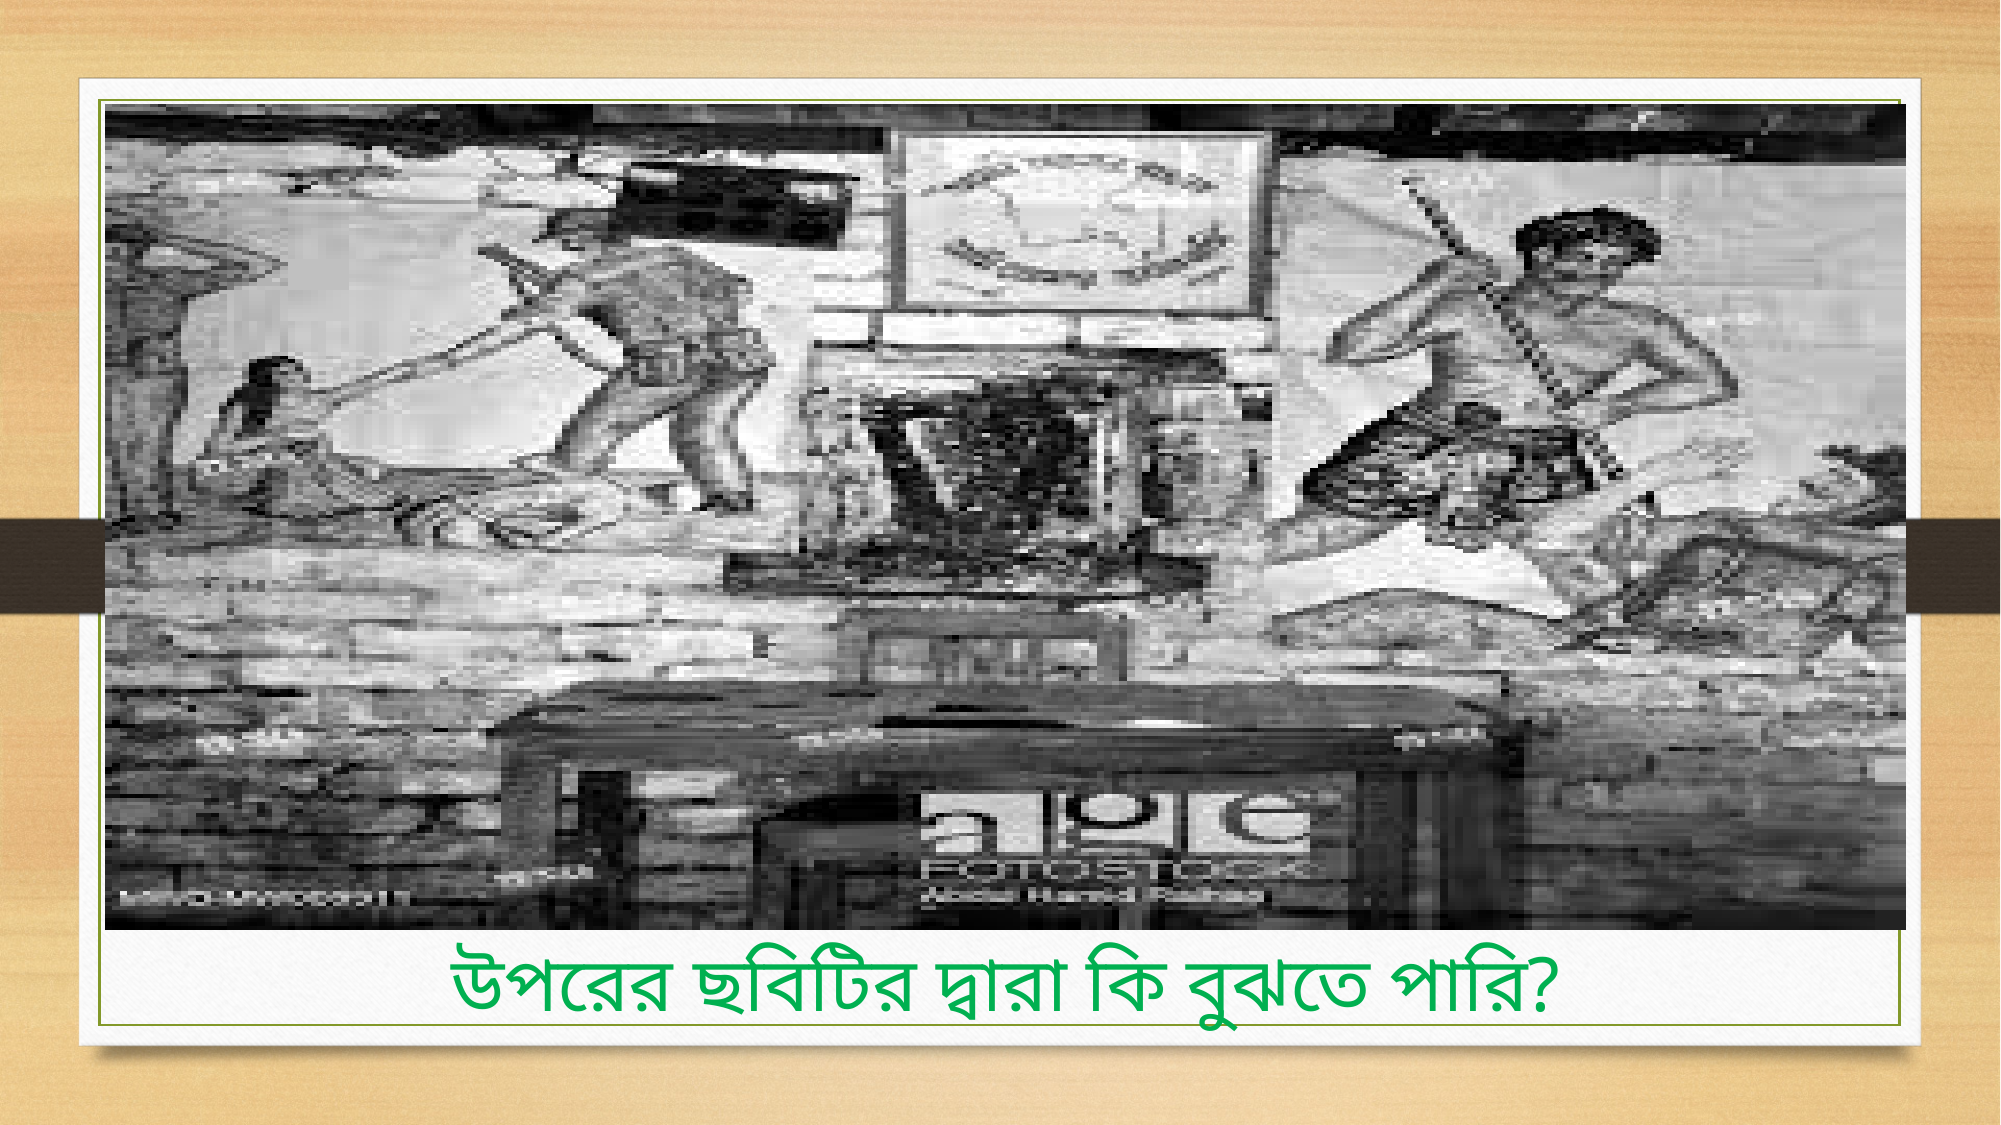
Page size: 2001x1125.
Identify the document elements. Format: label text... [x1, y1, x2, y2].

picture [0, 0, 2001, 1125]
text_box উপরের ছবিটির দ্বারা কি বুঝতে পারি? [196, 930, 1815, 1035]
